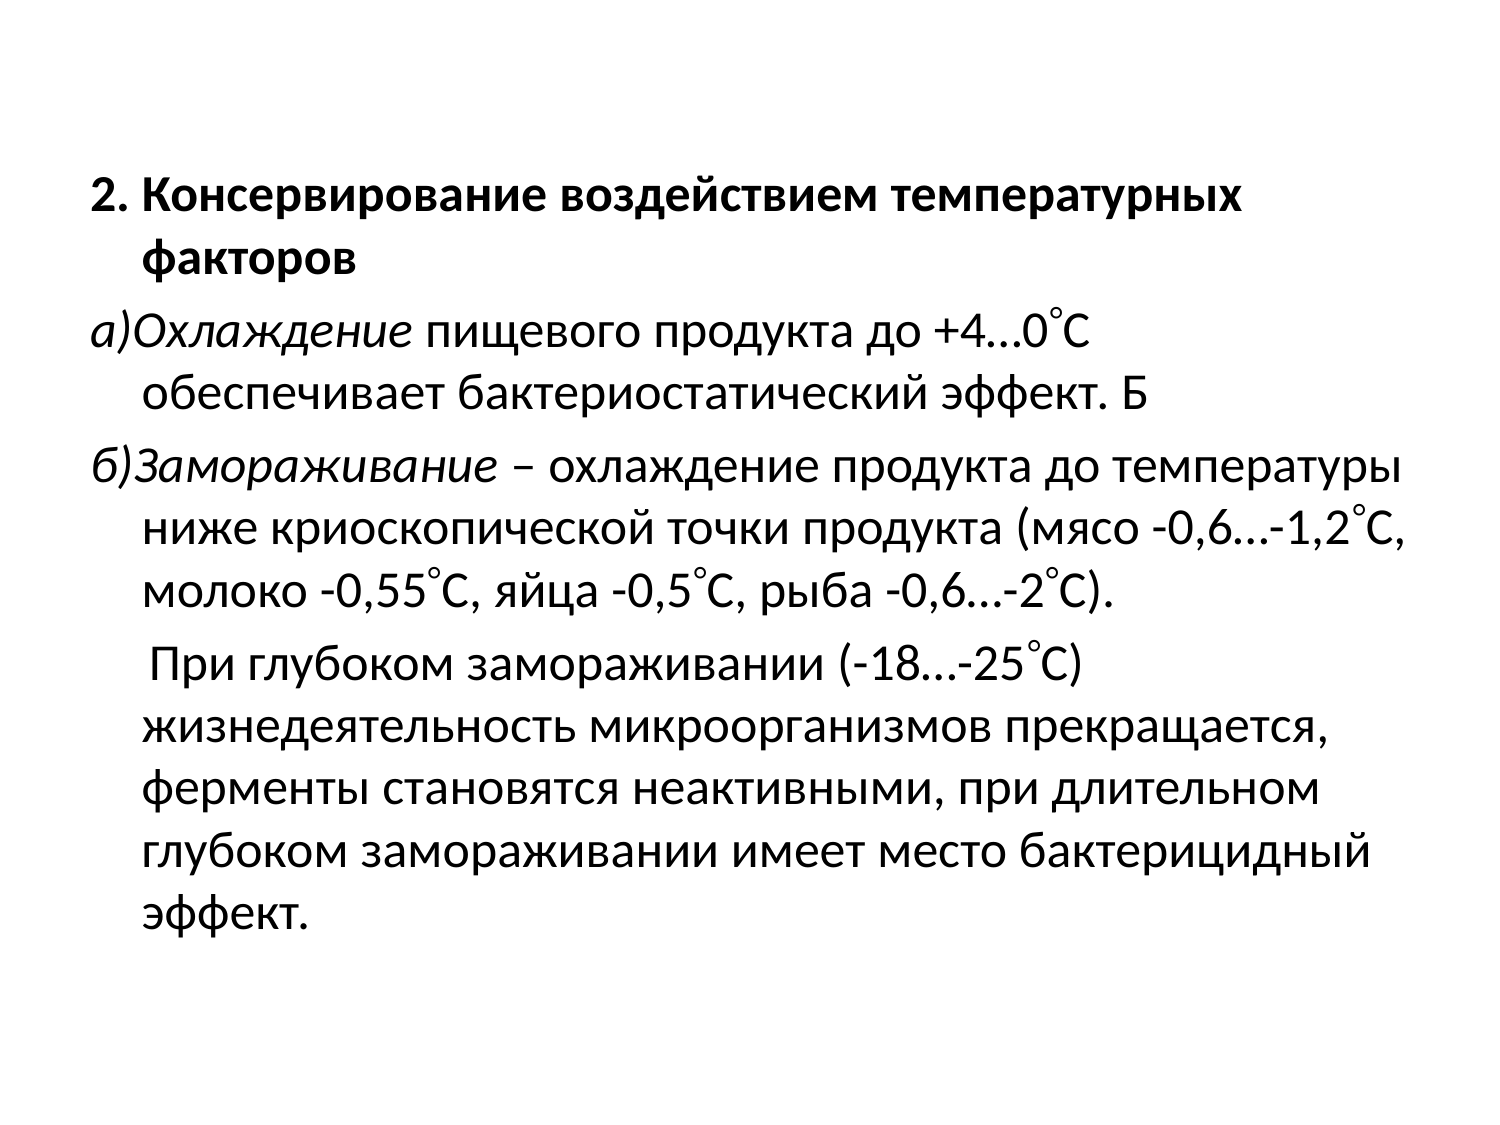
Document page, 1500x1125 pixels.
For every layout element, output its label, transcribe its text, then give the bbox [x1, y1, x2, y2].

list 2. Консервирование воздействием температурных факторов а)Охлаждение пищевого продукта до +4…0С обеспечивает бактериостатический эффект. Б б)Замораживание – охлаждение продукта до температуры ниже криоскопической точки продукта (мясо -0,6…-1,2С, молоко -0,55С, яйца -0,5С, рыба -0,6…-2С). При глубоком замораживании (-18…-25С) жизнедеятельность микроорганизмов прекращается, ферменты становятся неактивными, при длительном глубоком замораживании имеет место бактерицидный эффект. [75, 152, 1425, 1005]
